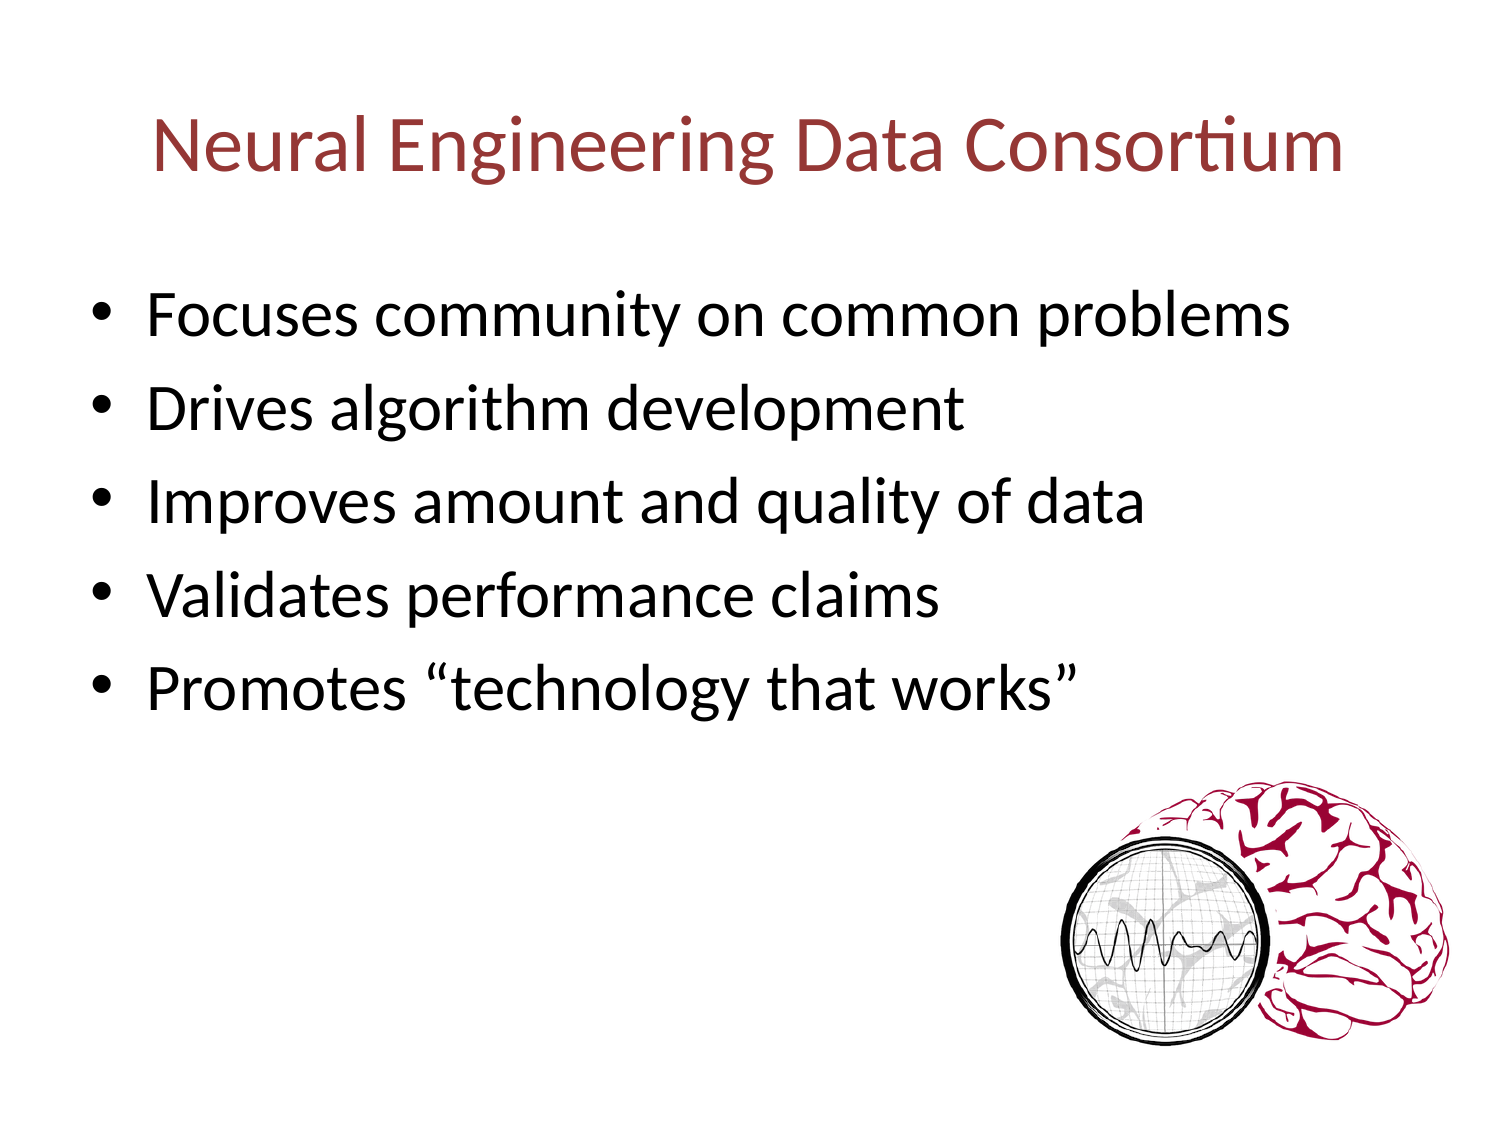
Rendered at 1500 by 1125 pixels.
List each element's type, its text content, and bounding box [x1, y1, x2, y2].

list Focuses community on common problems Drives algorithm development Improves amount and quality of data Validates performance claims Promotes “technology that works” [75, 262, 1425, 1005]
picture [1056, 777, 1453, 1051]
title Neural Engineering Data Consortium [75, 45, 1425, 233]
